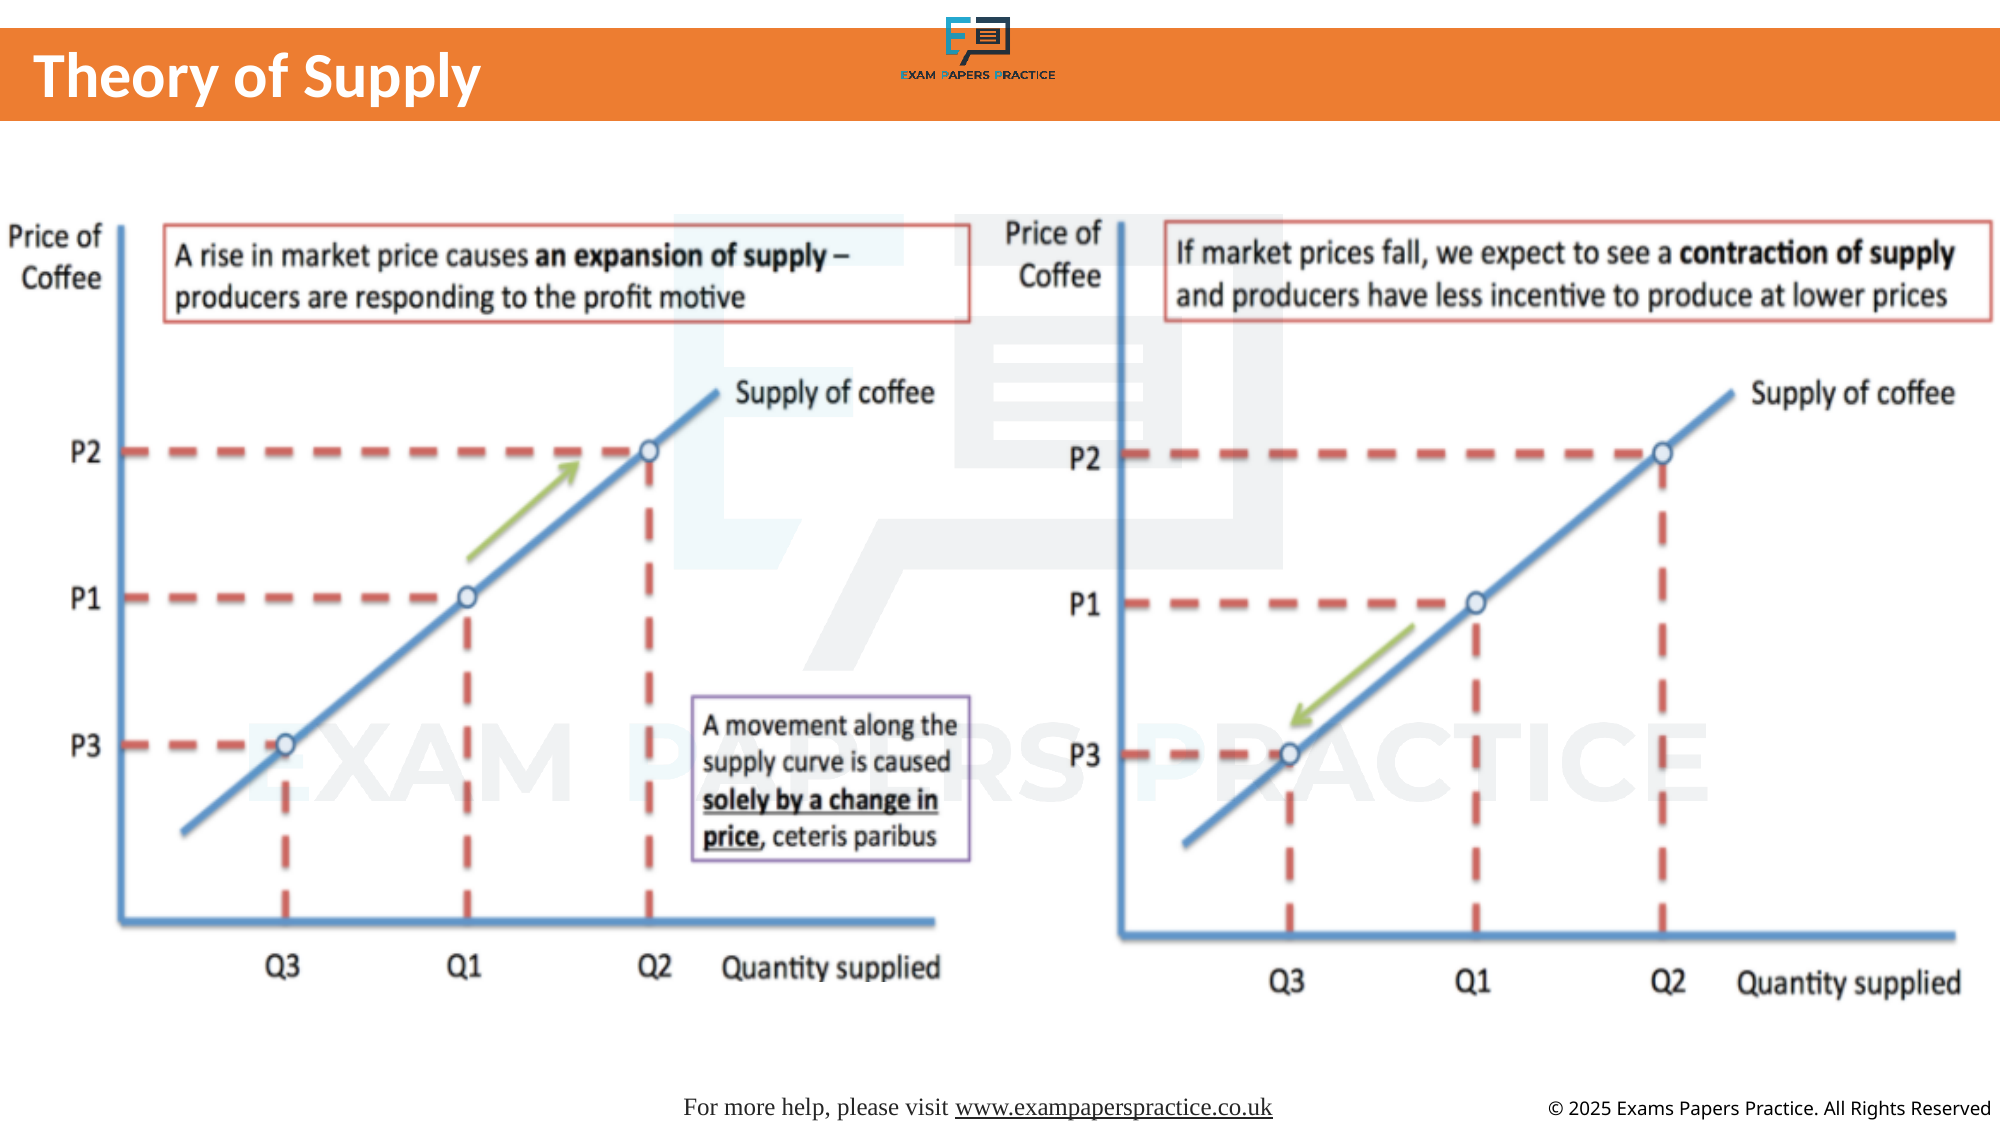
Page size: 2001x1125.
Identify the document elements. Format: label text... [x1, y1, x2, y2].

picture [0, 212, 2000, 1013]
text_box © 2025 Exams Papers Practice. All Rights Reserved [1519, 1088, 2000, 1125]
text_box For more help, please visit www.exampaperspractice.co.uk [646, 1083, 1310, 1122]
picture [901, 17, 1055, 79]
title Theory of Supply [0, 28, 2000, 121]
